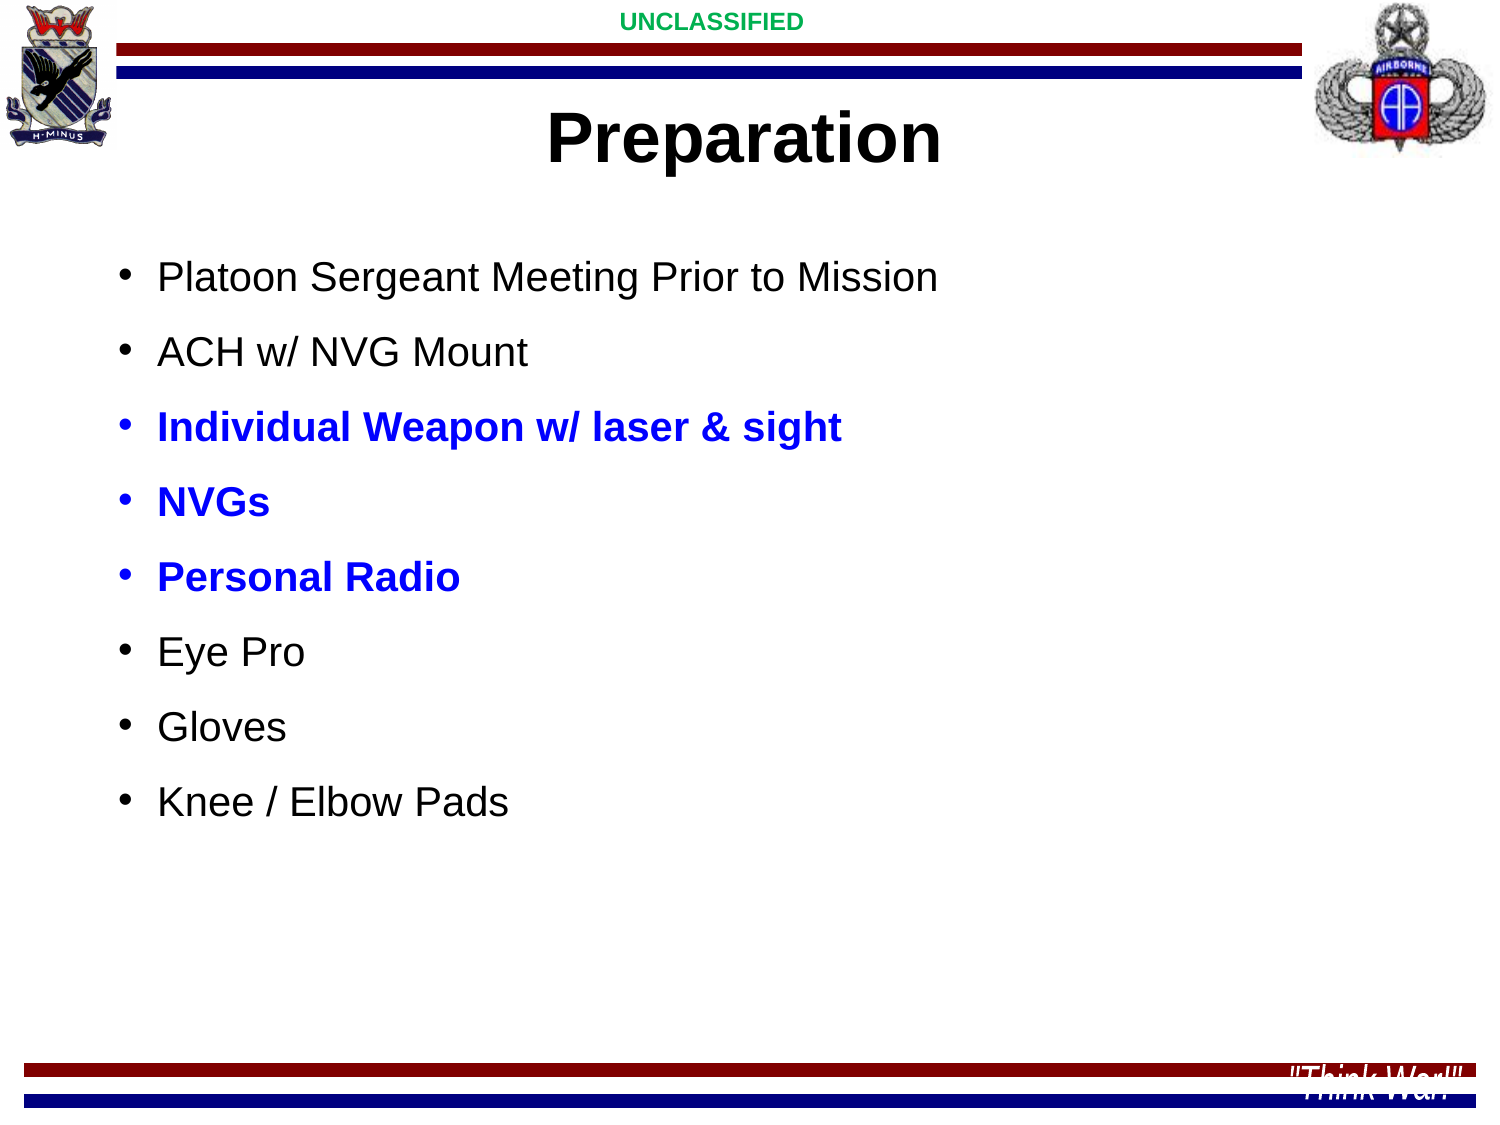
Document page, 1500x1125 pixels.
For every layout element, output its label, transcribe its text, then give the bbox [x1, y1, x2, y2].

picture [1302, 2, 1498, 158]
text_box Preparation [107, 84, 1383, 217]
text_box Platoon Sergeant Meeting Prior to Mission ACH w/ NVG Mount Individual Weapon w/ laser & sight NVGs Personal Radio Eye Pro Gloves Knee / Elbow Pads [103, 217, 1394, 982]
